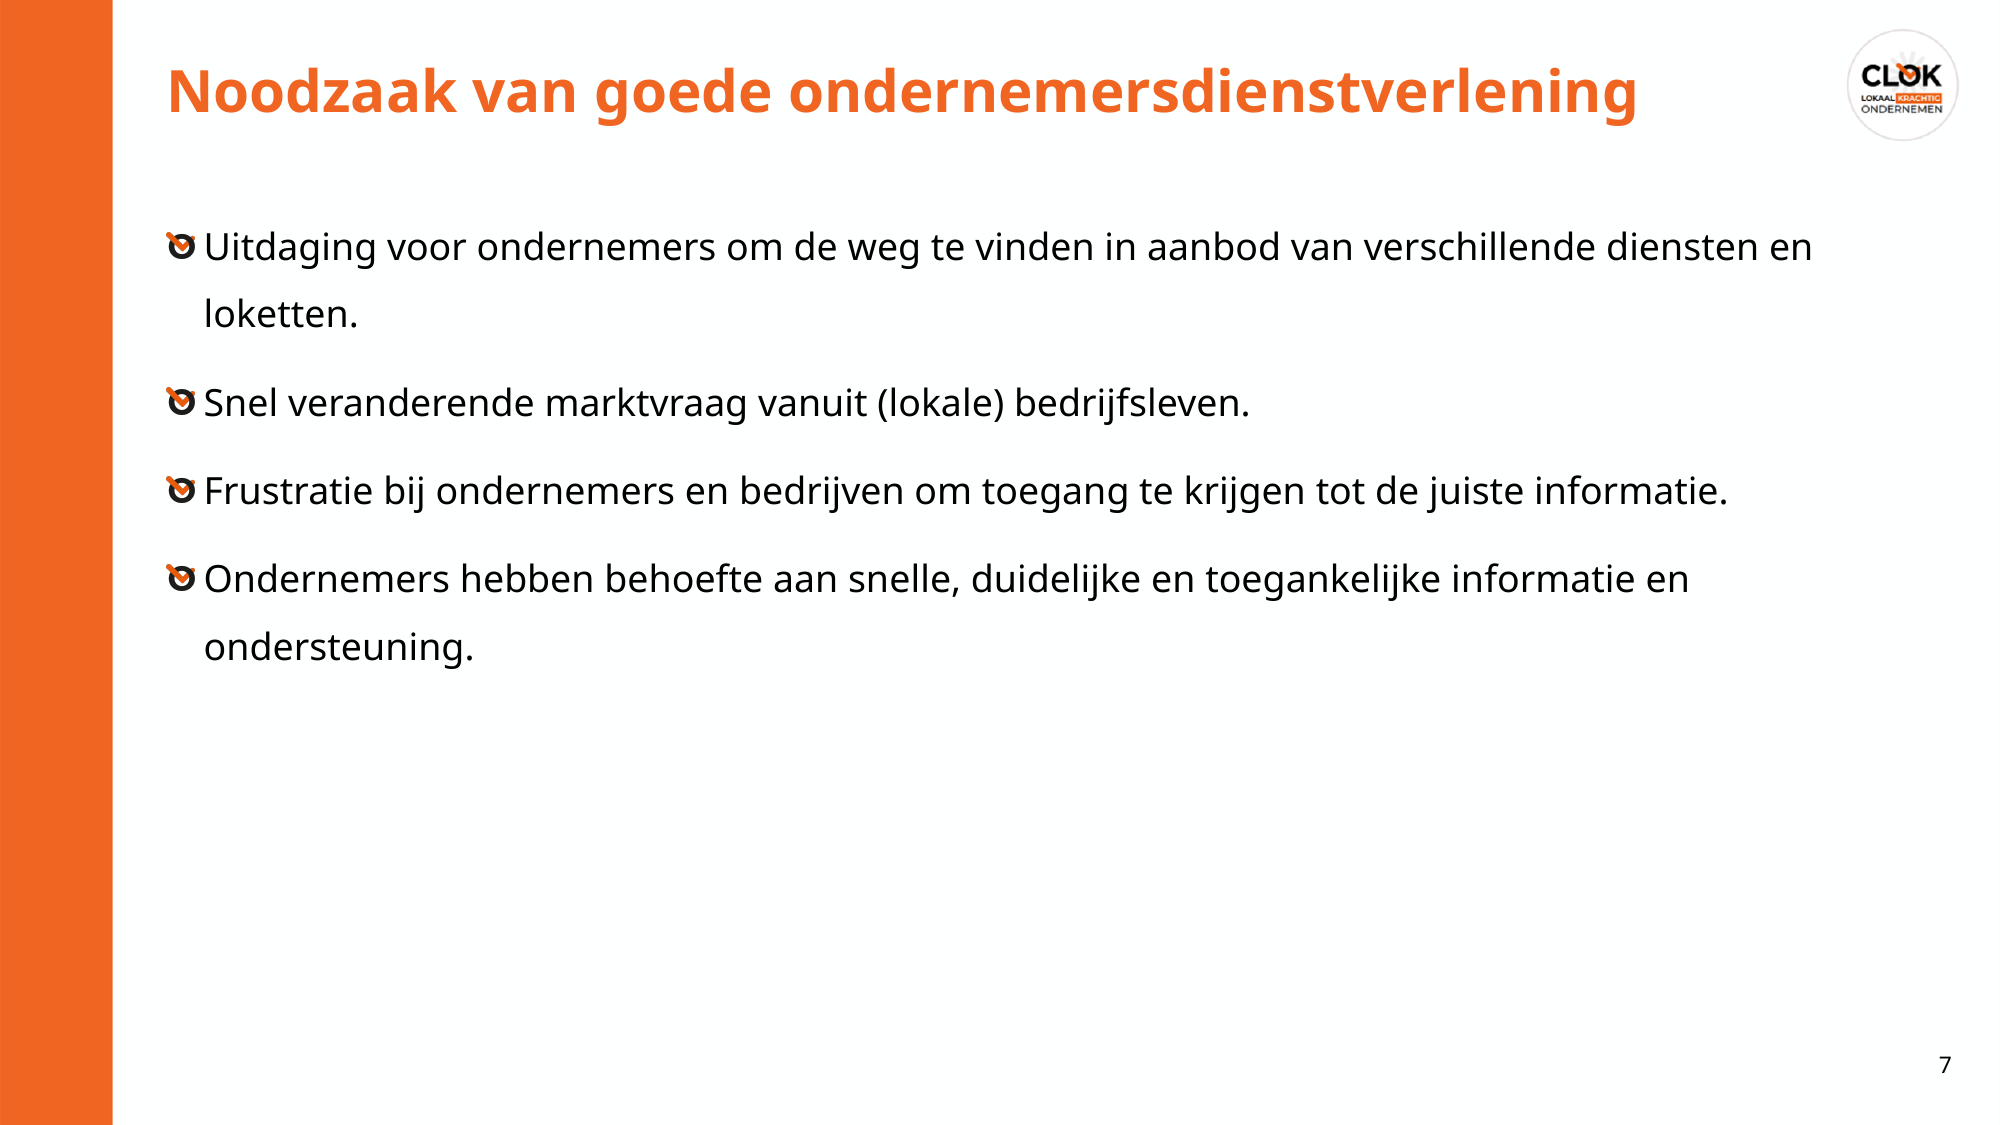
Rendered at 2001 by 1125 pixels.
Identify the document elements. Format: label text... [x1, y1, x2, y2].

slide_number 7 [1840, 1036, 1967, 1096]
list Noodzaak van goede ondernemersdienstverlening [151, 54, 1841, 125]
list Uitdaging voor ondernemers om de weg te vinden in aanbod van verschillende diensten en loketten. Snel veranderende marktvraag vanuit (lokale) bedrijfsleven. Frustratie bij ondernemers en bedrijven om toegang te krijgen tot de juiste informatie. Ondernemers hebben behoefte aan snelle, duidelijke en toegankelijke informatie en ondersteuning. [151, 192, 1841, 1053]
picture [0, 0, 2000, 1125]
